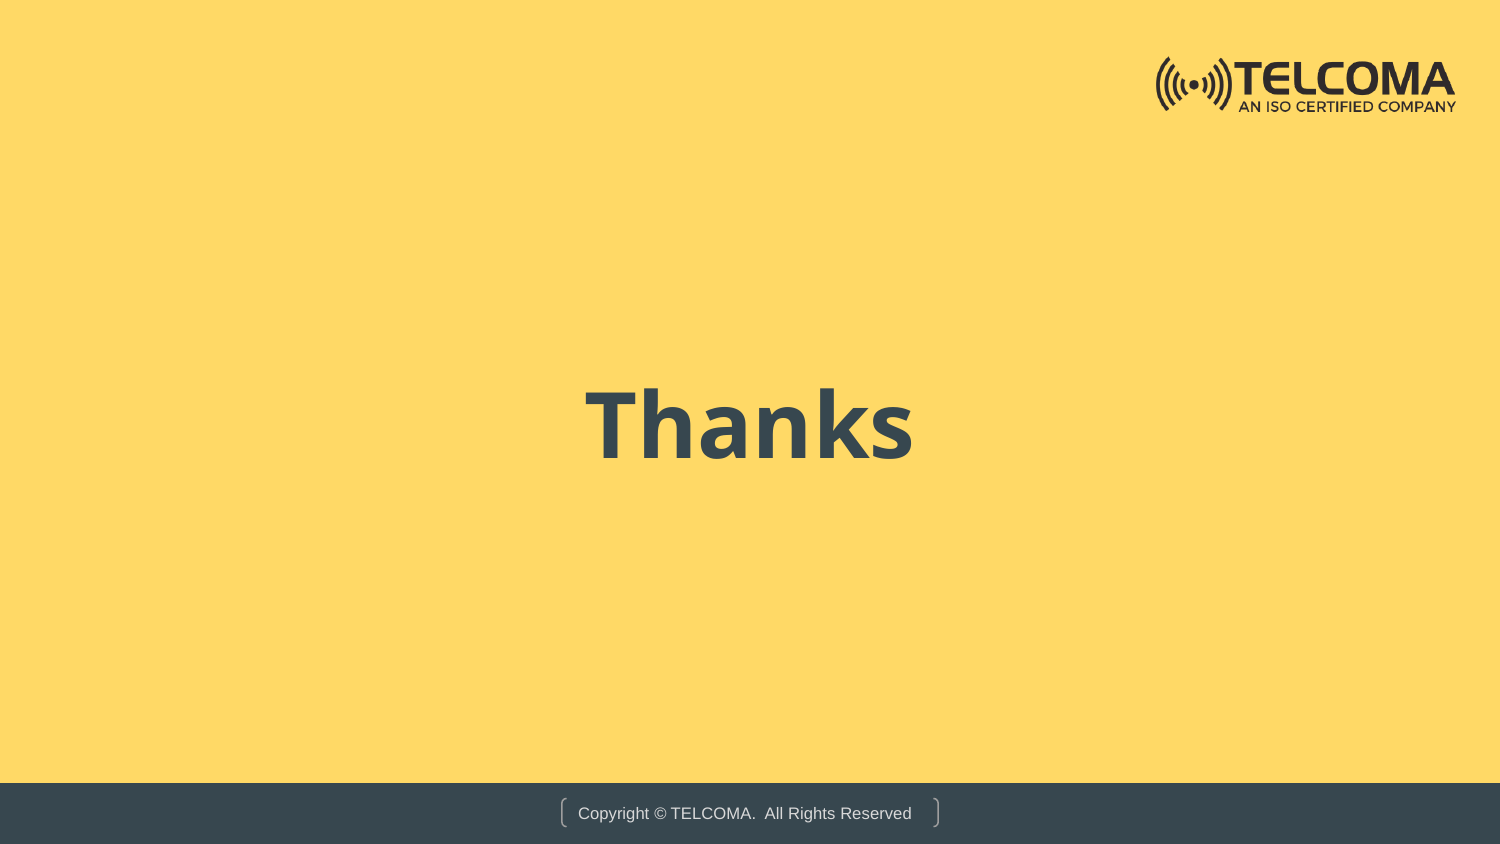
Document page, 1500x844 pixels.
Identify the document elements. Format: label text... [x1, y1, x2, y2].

title Thanks [0, 0, 1500, 844]
picture [1141, 55, 1459, 123]
